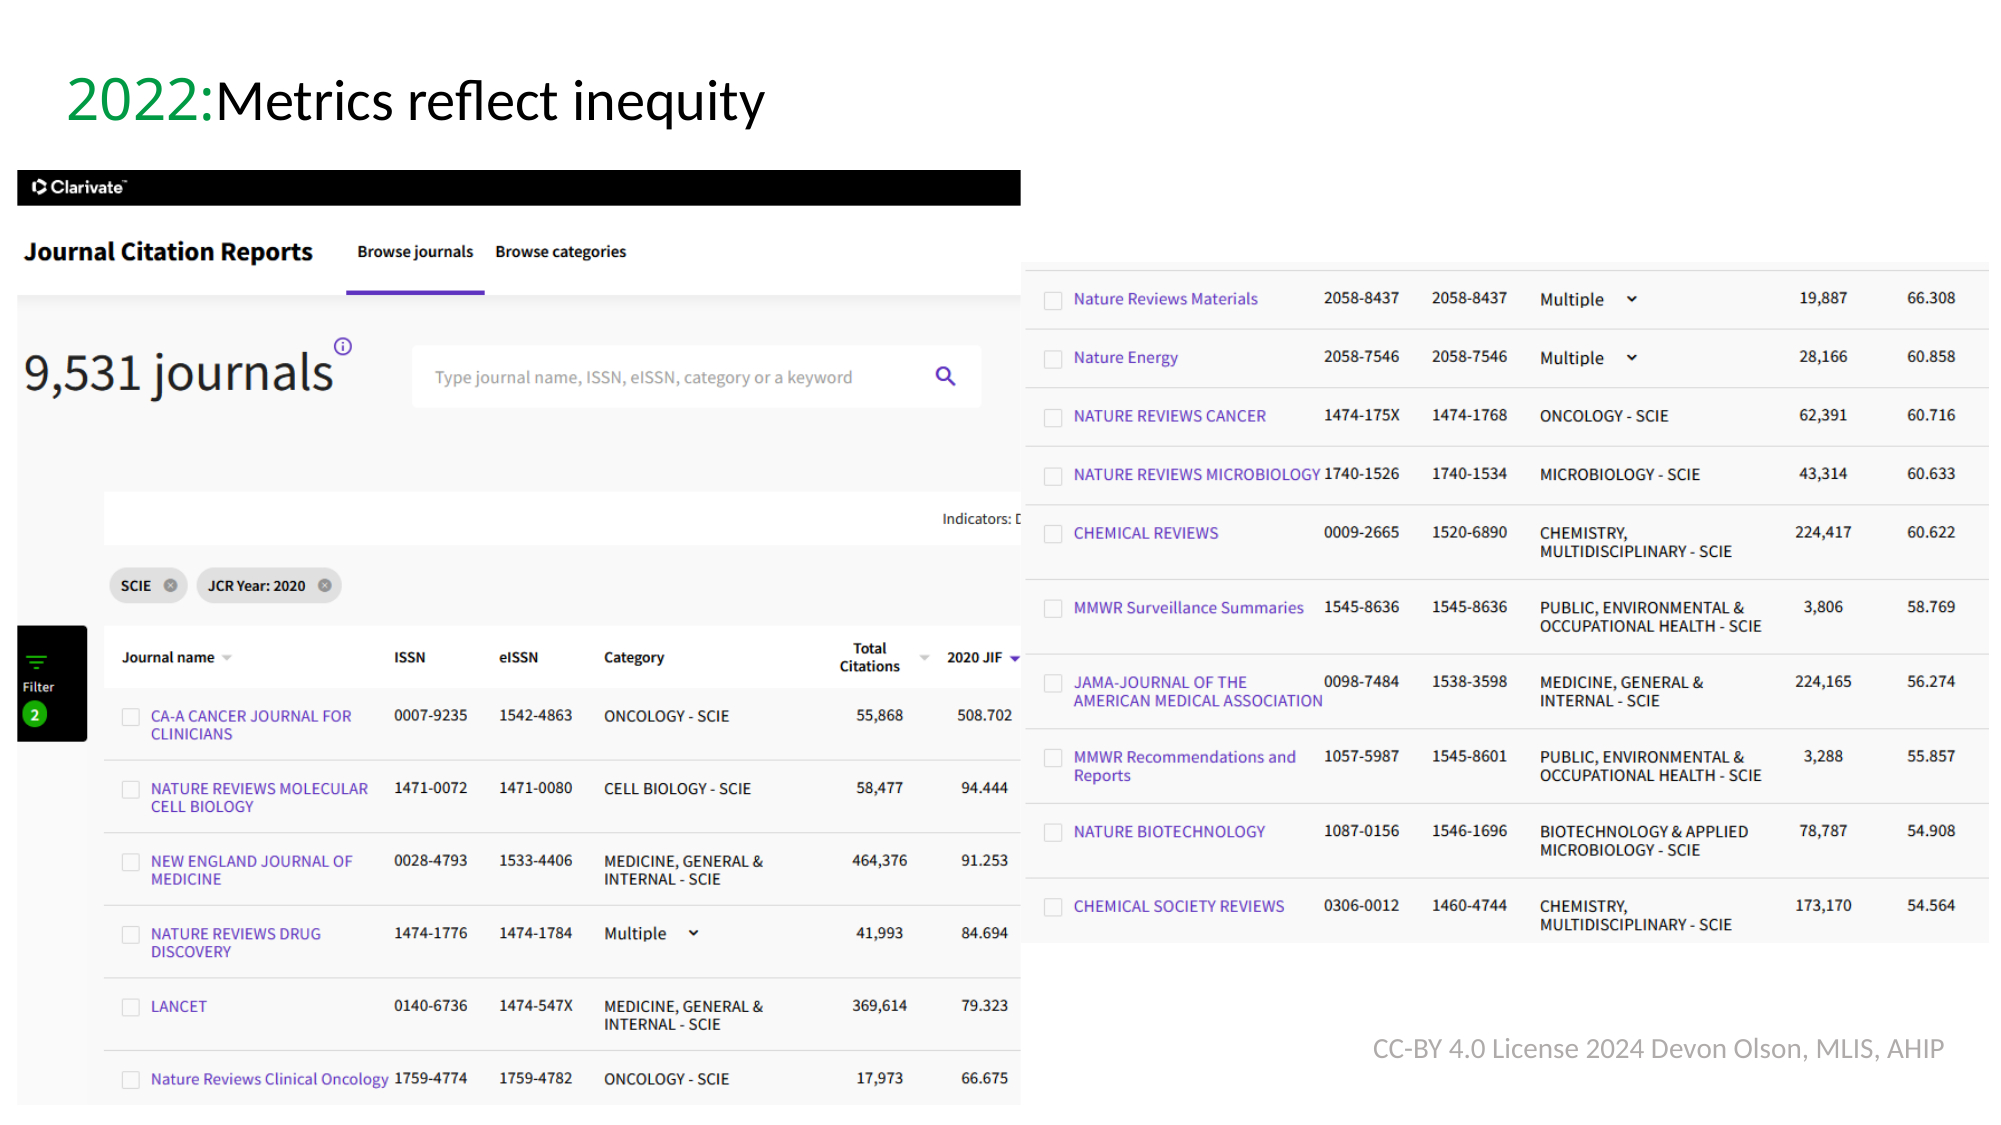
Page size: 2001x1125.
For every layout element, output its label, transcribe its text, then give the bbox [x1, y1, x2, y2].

text_box CC-BY 4.0 License 2024 Devon Olson, MLIS, AHIP [1358, 1022, 2000, 1107]
text_box 2022:Metrics reflect inequity [51, 54, 1338, 140]
picture [17, 170, 1989, 1105]
